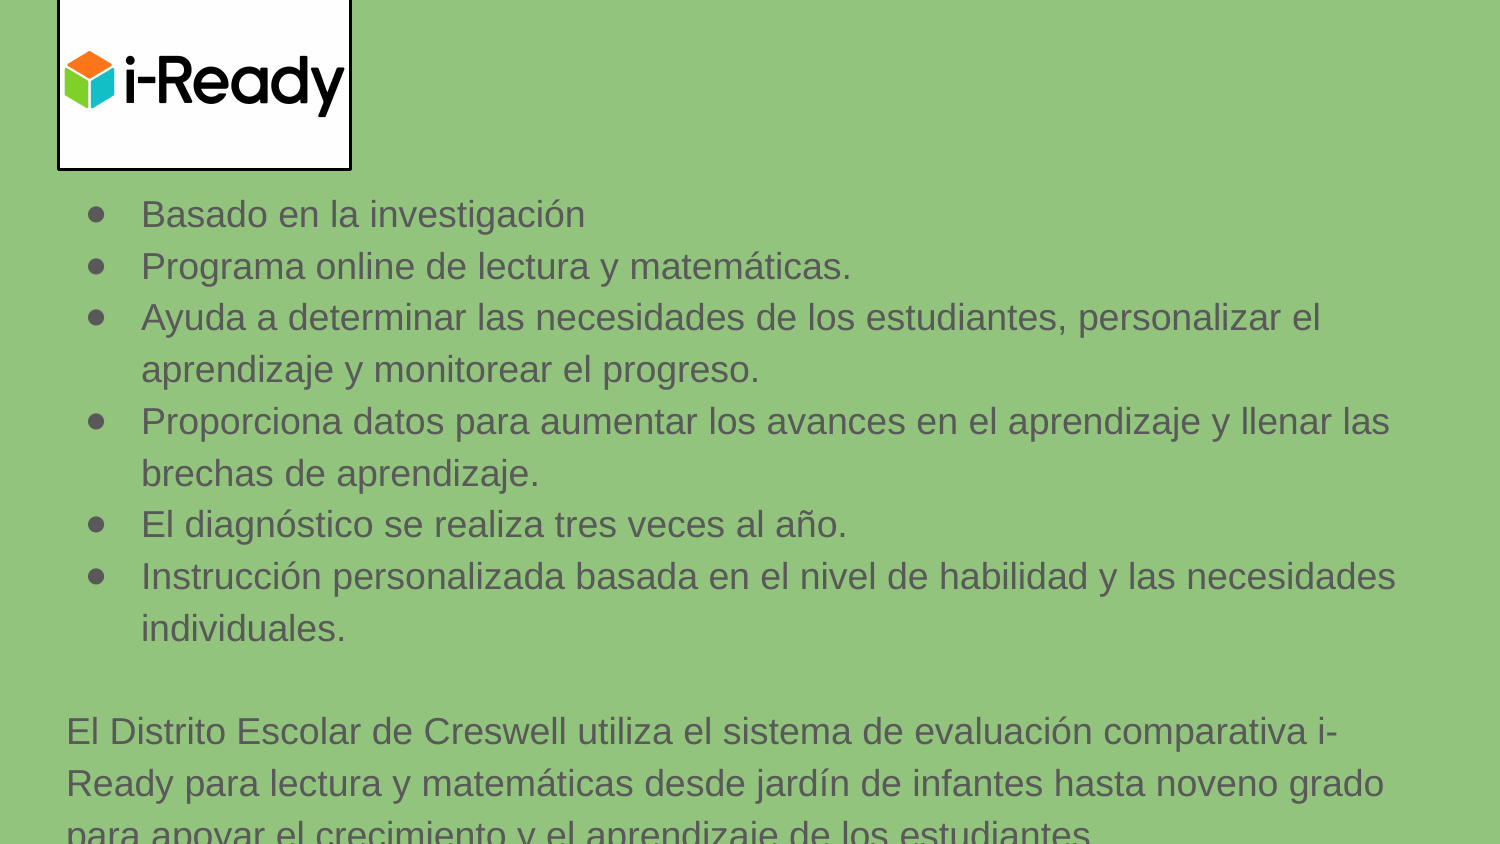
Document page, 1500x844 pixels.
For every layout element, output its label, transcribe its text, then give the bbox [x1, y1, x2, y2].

list Basado en la investigación Programa online de lectura y matemáticas. Ayuda a determinar las necesidades de los estudiantes, personalizar el aprendizaje y monitorear el progreso. Proporciona datos para aumentar los avances en el aprendizaje y llenar las brechas de aprendizaje. El diagnóstico se realiza tres veces al año. Instrucción personalizada basada en el nivel de habilidad y las necesidades individuales. El Distrito Escolar de Creswell utiliza el sistema de evaluación comparativa i-Ready para lectura y matemáticas desde jardín de infantes hasta noveno grado para apoyar el crecimiento y el aprendizaje de los estudiantes. [51, 168, 1449, 844]
picture [59, 0, 350, 169]
